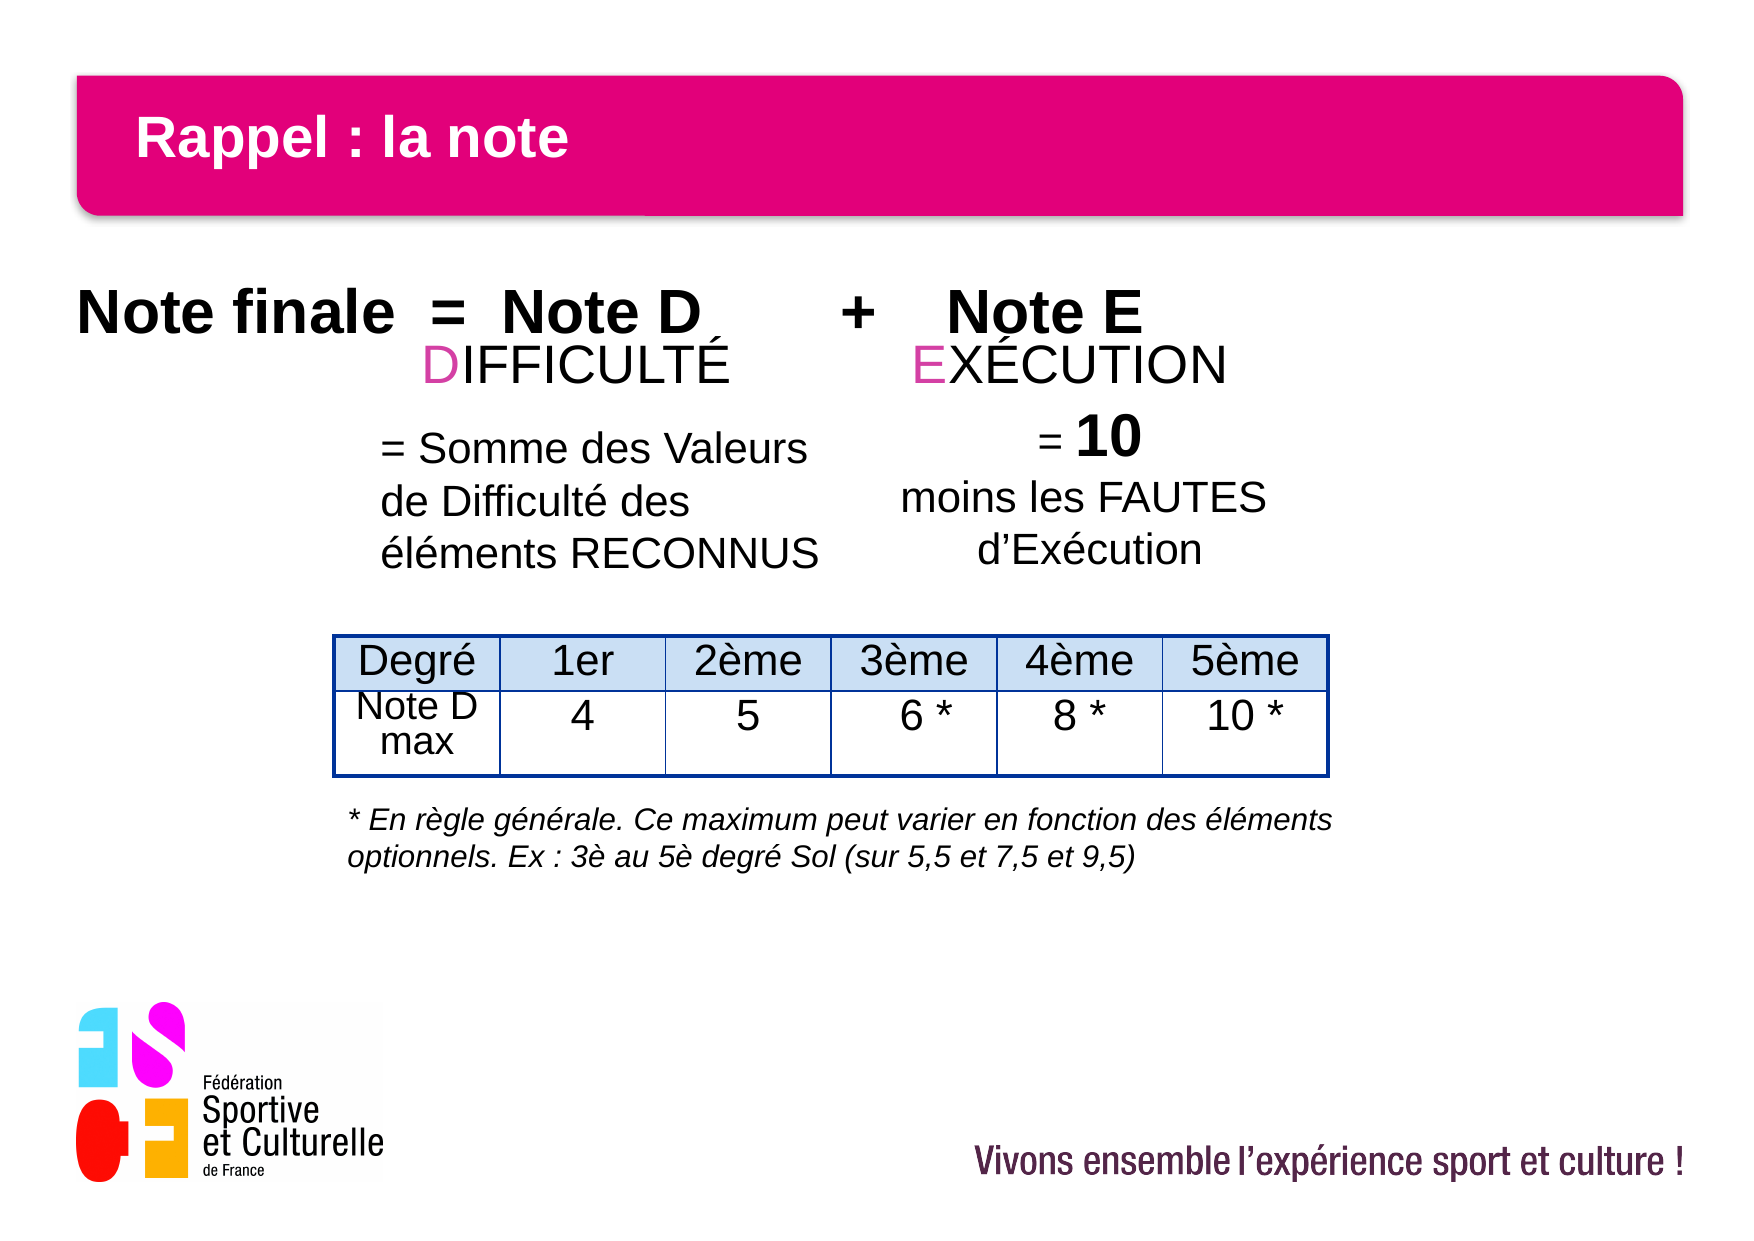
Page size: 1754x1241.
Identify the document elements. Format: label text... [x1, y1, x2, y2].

table_cell 6 * [832, 692, 996, 774]
table_cell Note D max [336, 692, 499, 774]
table_cell 4 [501, 692, 665, 774]
text_box * En règle générale. Ce maximum peut varier en fonction des éléments optionnels. Ex : 3è au 5è degré Sol (sur 5,5 et 7,5 et 9,5) [339, 791, 1357, 882]
table_header 3ème [832, 638, 996, 690]
table_header 2ème [666, 638, 830, 690]
text_box = 10 moins les FAUTES d’Exécution [892, 388, 1288, 581]
table_header Degré [336, 638, 499, 690]
picture [974, 1144, 1682, 1182]
text_box = Somme des Valeurs de Difficulté des éléments RECONNUS [372, 412, 829, 585]
table_cell 10 * [1163, 692, 1326, 774]
table_header 4ème [998, 638, 1162, 690]
table_header 5ème [1163, 638, 1326, 690]
table_cell 8 * [998, 692, 1162, 774]
table_header 1er [501, 638, 665, 690]
table_cell 5 [666, 692, 830, 774]
picture [76, 1064, 383, 1182]
title Rappel : la note [76, 75, 1684, 216]
list Note finale = Note D + Note E DIFFICULTÉ EXÉCUTION [76, 295, 1685, 1064]
